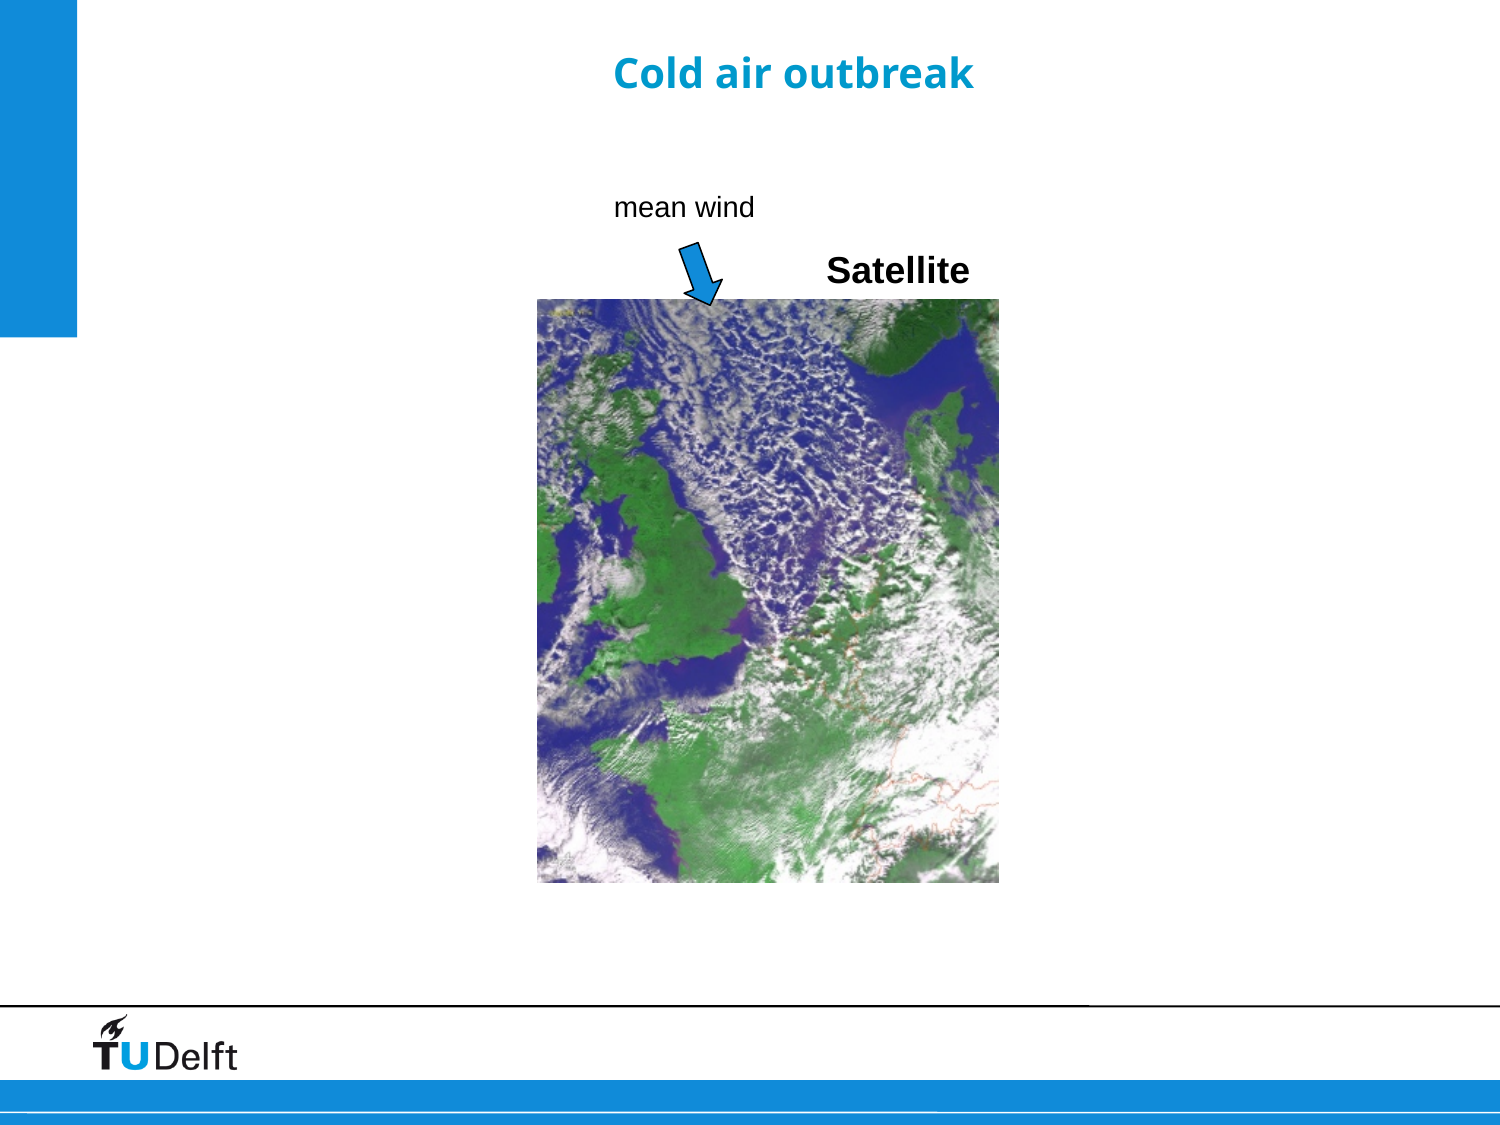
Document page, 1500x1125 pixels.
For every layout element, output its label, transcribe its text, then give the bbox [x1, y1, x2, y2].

picture [537, 299, 999, 884]
text_box Satellite [811, 239, 986, 298]
text_box [679, 242, 723, 298]
text_box mean wind [599, 181, 771, 231]
title Cold air outbreak [87, 0, 1500, 120]
picture [93, 1014, 240, 1072]
